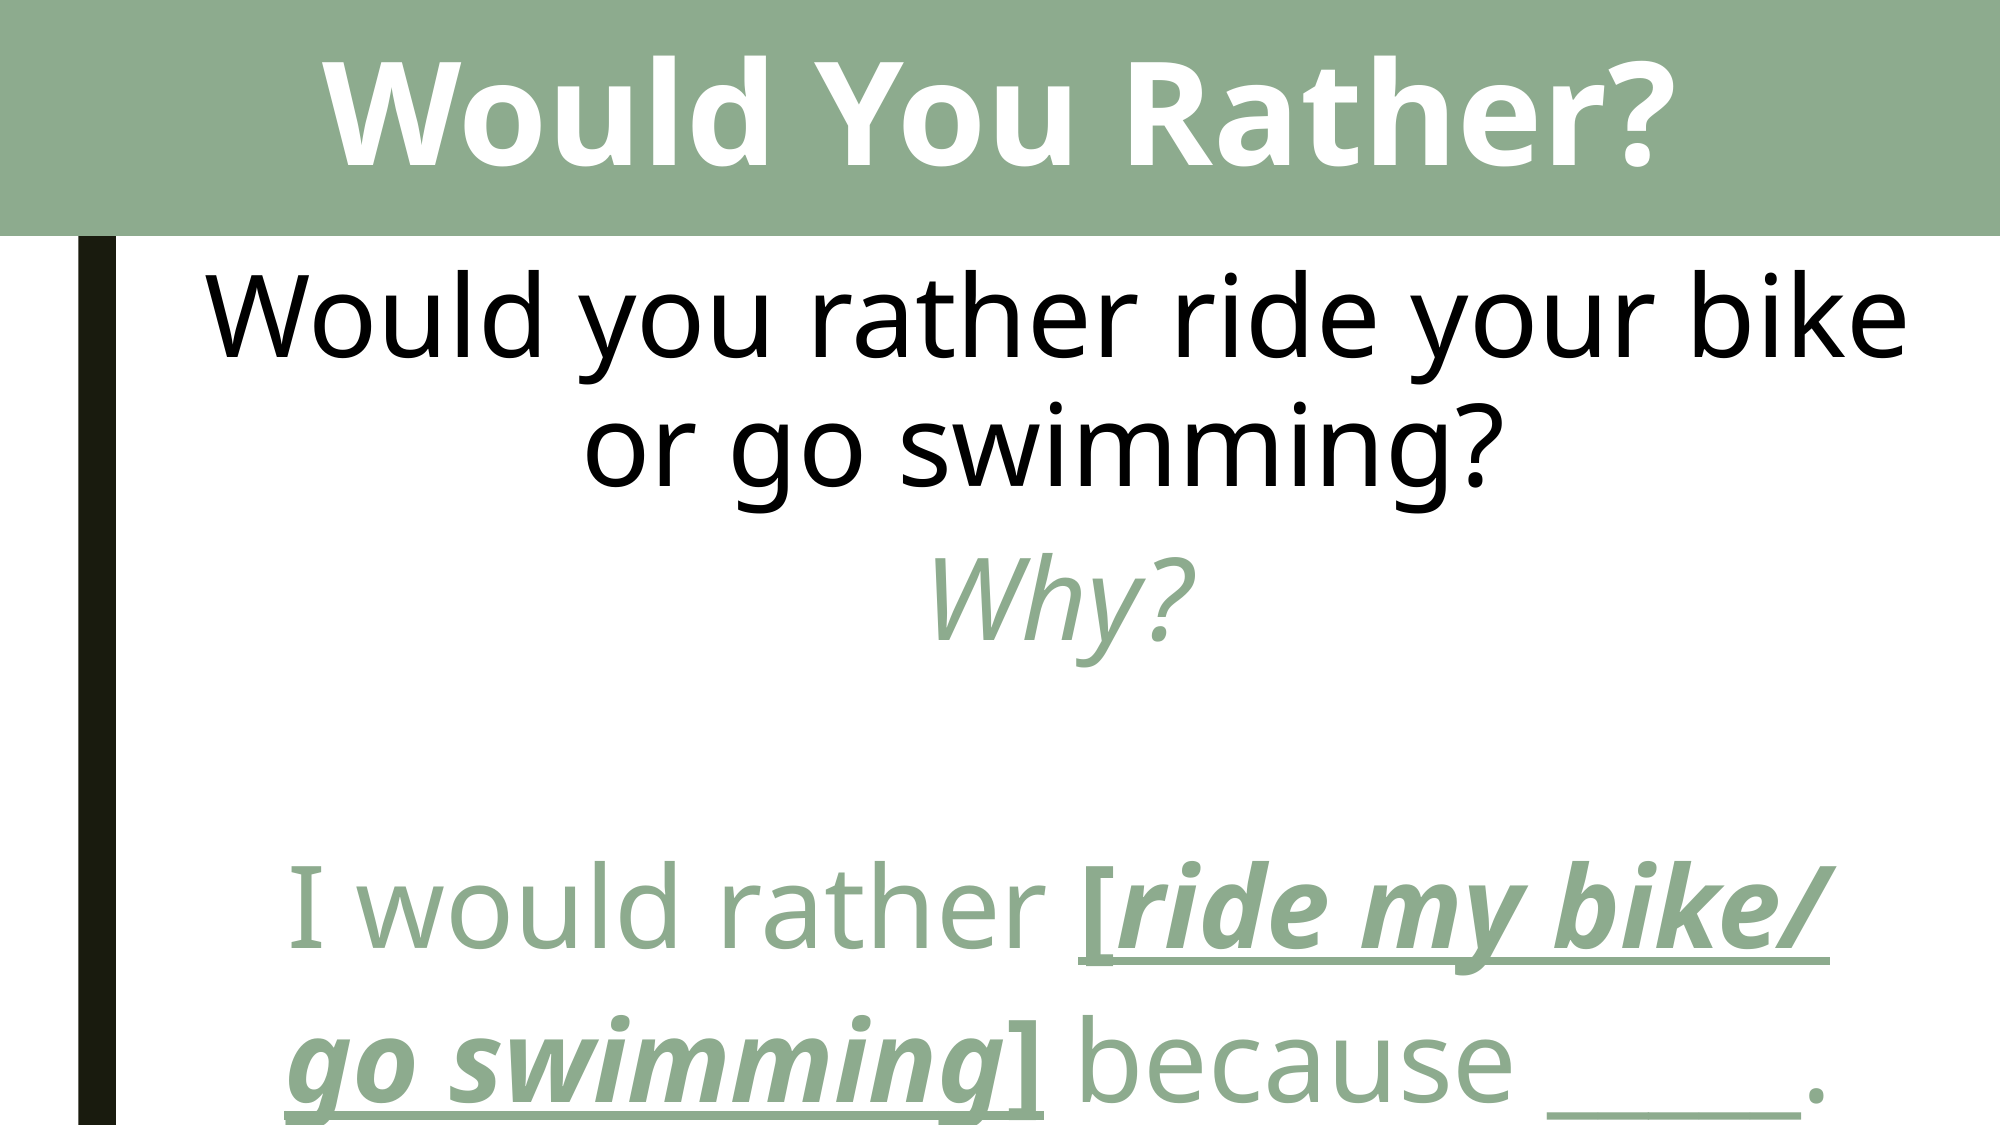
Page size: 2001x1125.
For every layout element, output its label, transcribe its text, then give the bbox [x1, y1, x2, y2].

list Would you rather ride your bike or go swimming? Why? I would rather [ride my bike/ go swimming] because _____. [116, 236, 2000, 1125]
text_box [0, 0, 2000, 236]
title Would You Rather? [178, 35, 1822, 205]
